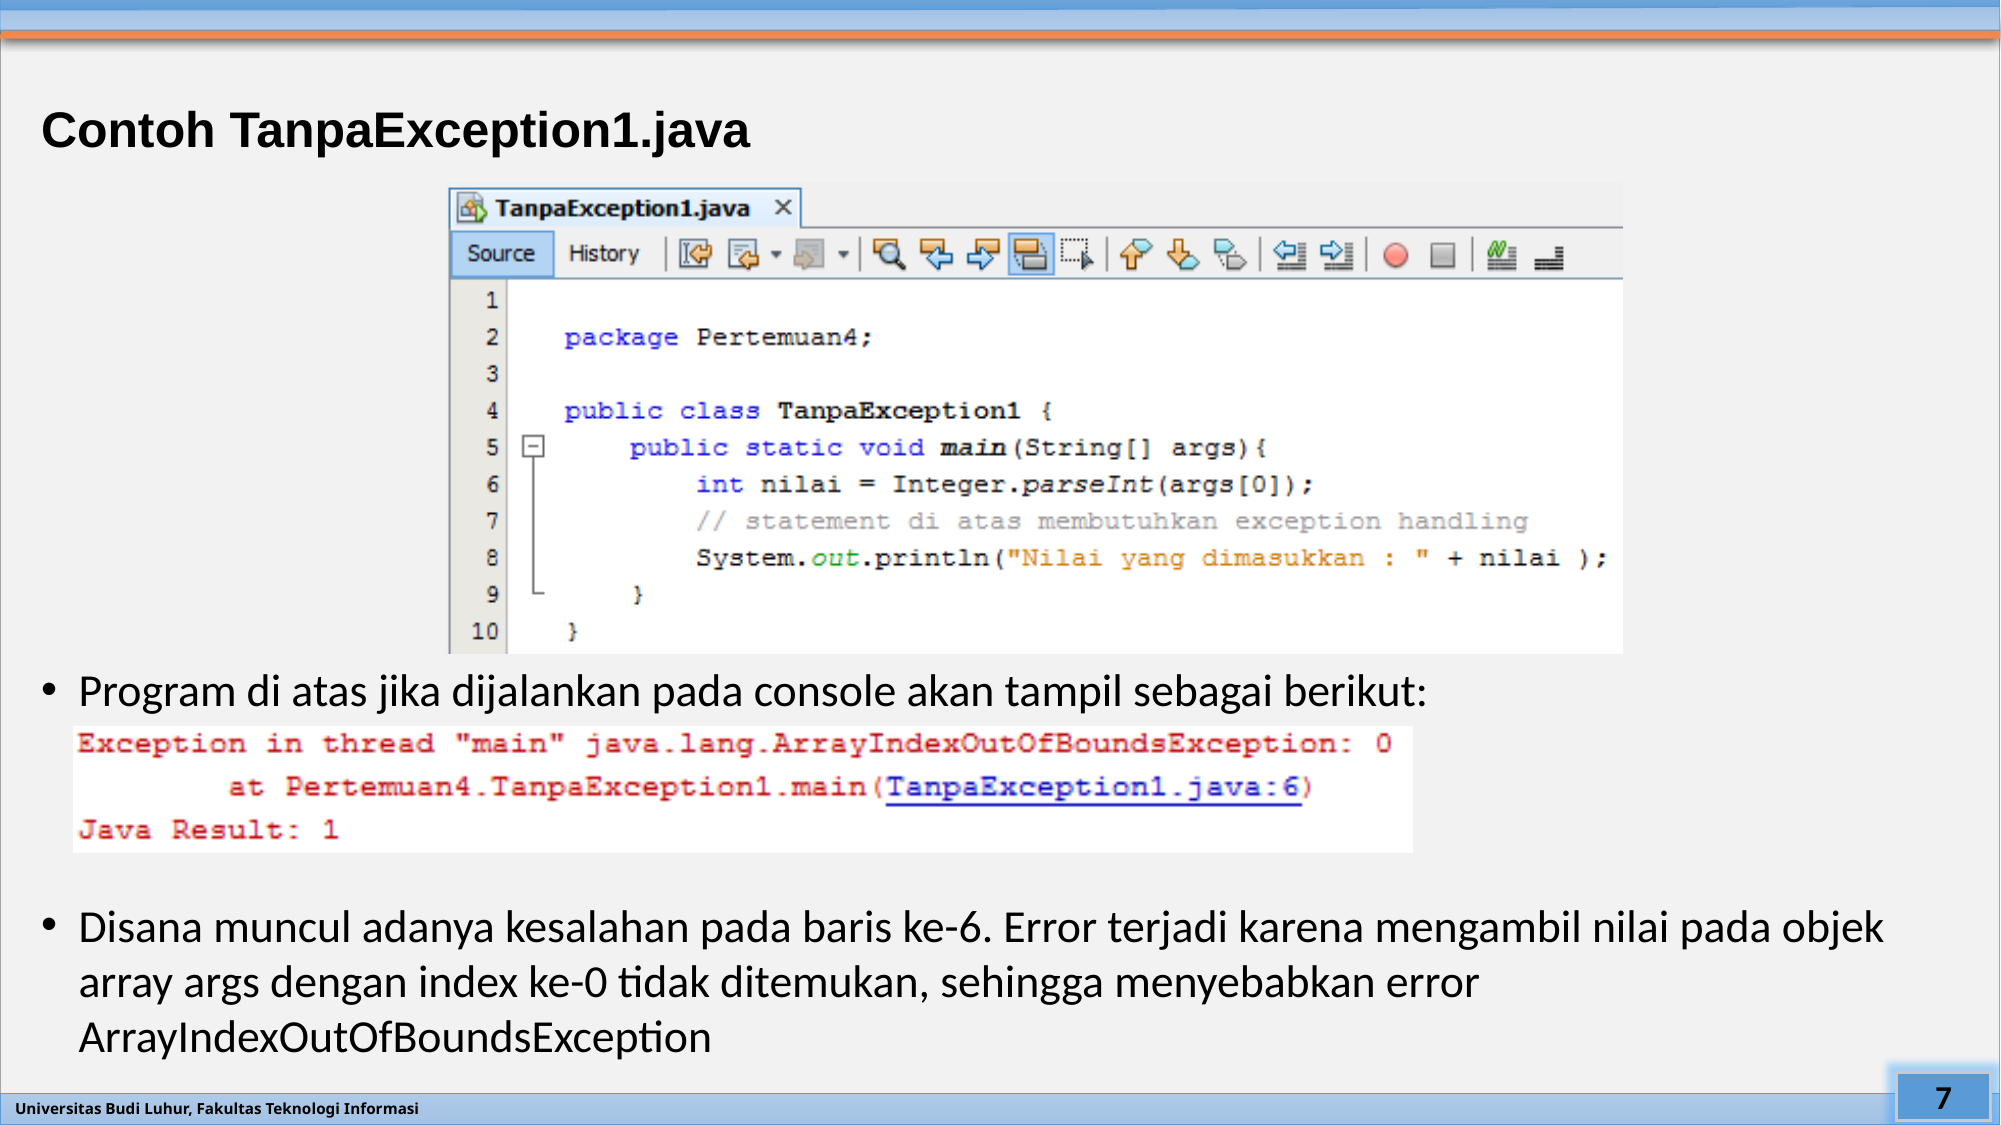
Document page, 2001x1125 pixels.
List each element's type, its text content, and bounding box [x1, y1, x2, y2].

text_box Disana muncul adanya kesalahan pada baris ke-6. Error terjadi karena mengambil nilai pada objek array args dengan index ke-0 tidak ditemukan, sehingga menyebabkan error ArrayIndexOutOfBoundsException [26, 889, 1955, 1084]
picture [445, 182, 1623, 654]
picture [73, 726, 1413, 853]
list Program di atas jika dijalankan pada console akan tampil sebagai berikut: [26, 653, 1955, 727]
title Contoh TanpaException1.java [26, 79, 1955, 183]
